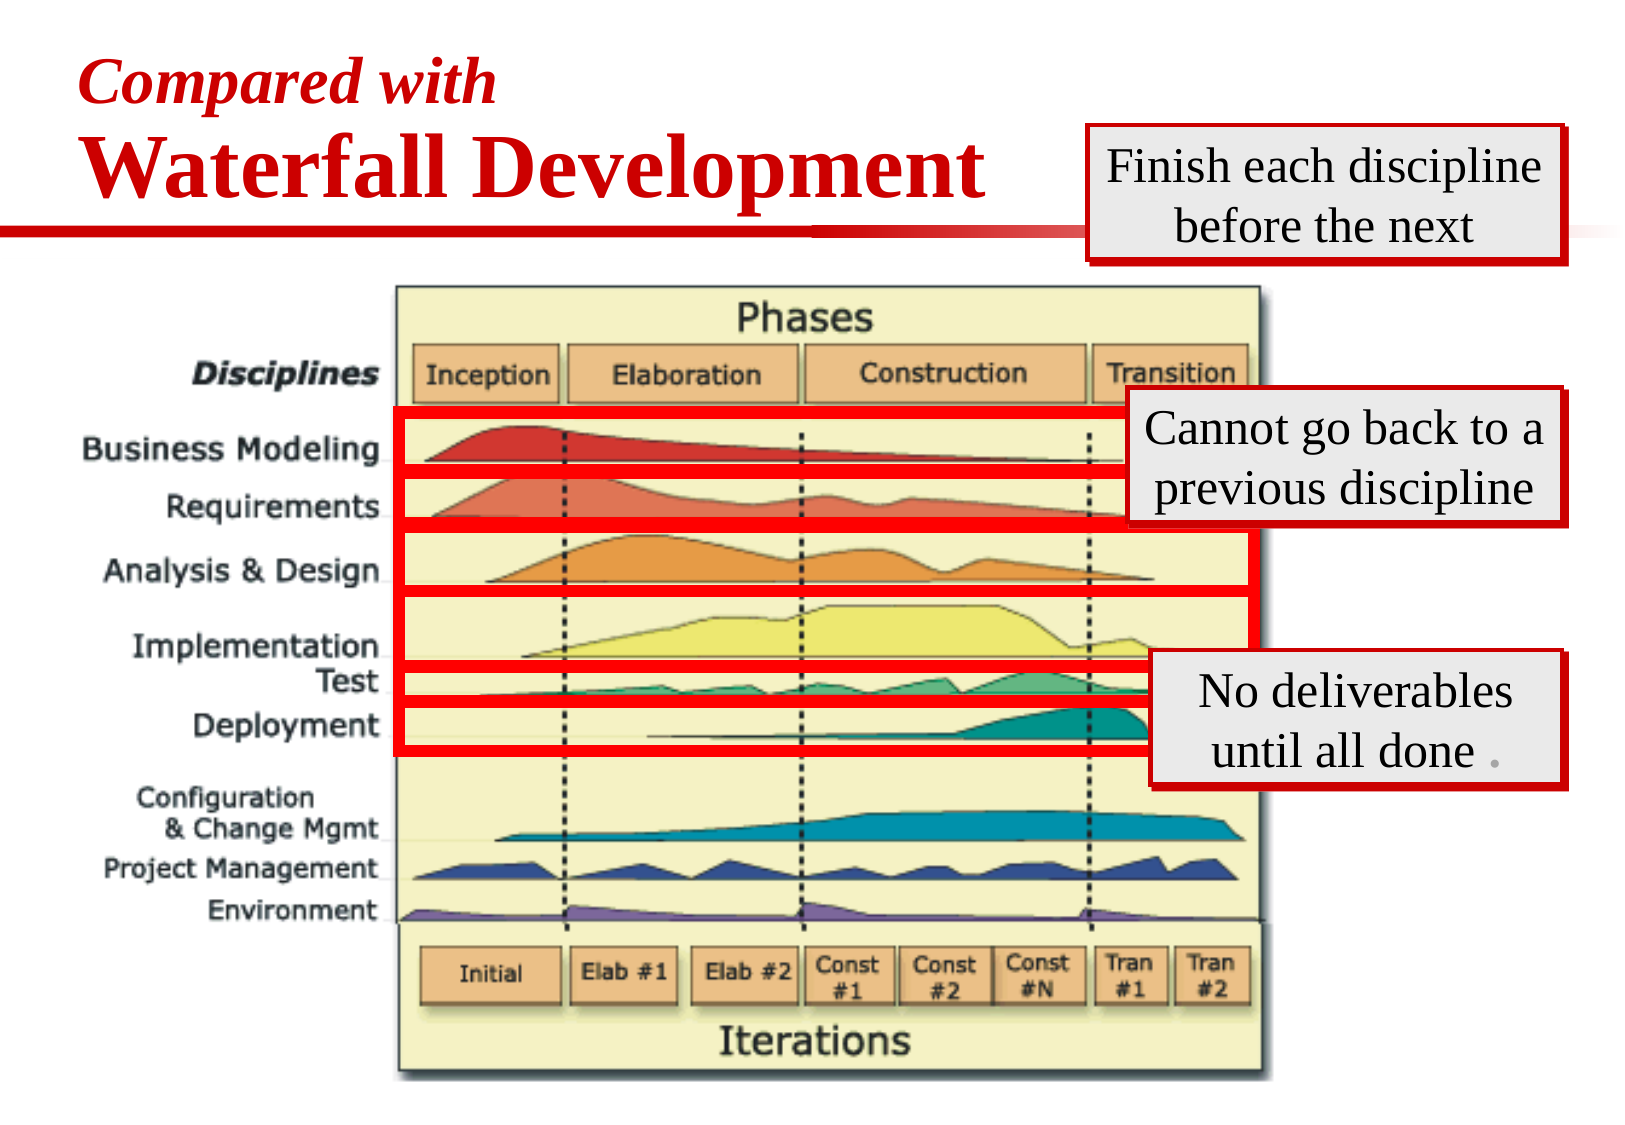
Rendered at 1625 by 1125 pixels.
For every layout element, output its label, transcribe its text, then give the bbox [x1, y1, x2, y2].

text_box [0, 254, 1376, 1125]
text_box Finish each discipline before the next [1087, 124, 1563, 260]
text_box No deliverables until all done . [1380, 649, 1563, 785]
text_box Cannot go back to a previous discipline [1380, 387, 1563, 523]
title Compared with Waterfall Development [61, 43, 1563, 226]
